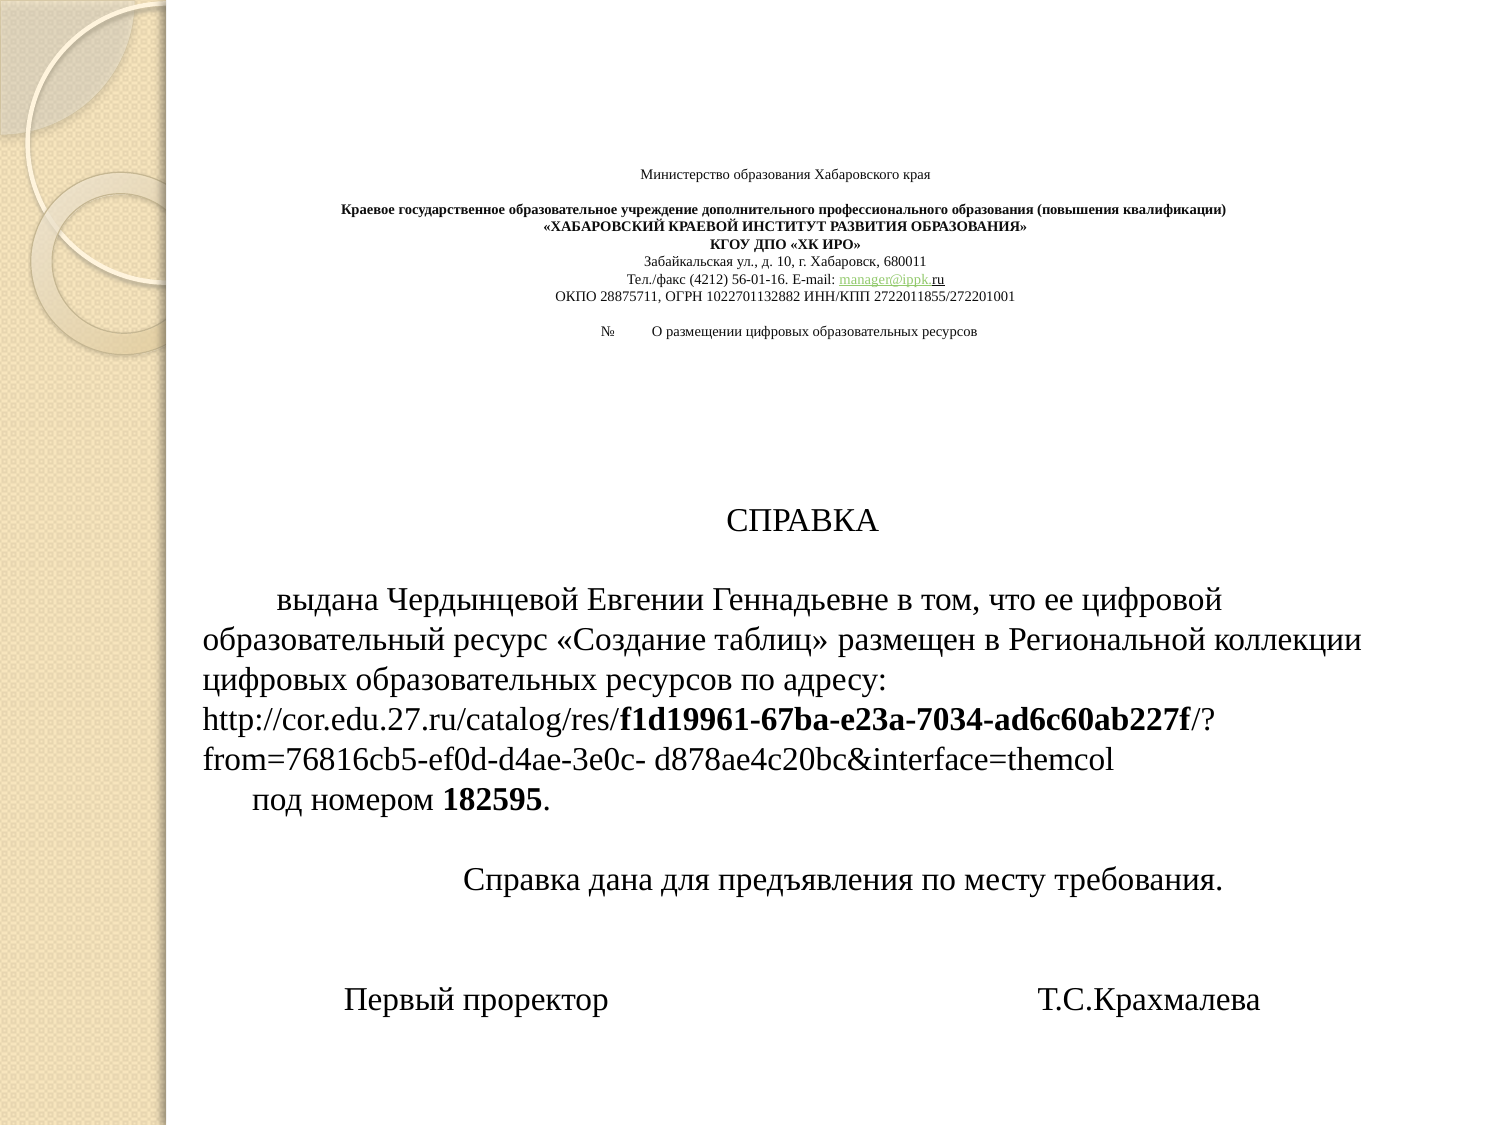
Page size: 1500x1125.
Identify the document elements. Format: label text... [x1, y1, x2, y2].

list СПРАВКА выдана Чердынцевой Евгении Геннадьевне в том, что ее цифровой образовательный ресурс «Создание таблиц» размещен в Региональной коллекции цифровых образовательных ресурсов по адресу: http://cor.edu.27.ru/catalog/res/f1d19961-67ba-e23a-7034-ad6c60ab227f/?from=76816cb5-ef0d-d4ae-3e0c- d878ae4c20bc&interface=themcol под номером 182595. Справка дана для предъявления по месту требования. Первый проректор Т.С.Крахмалева [187, 430, 1418, 1084]
title Министерство образования Хабаровского края Краевое государственное образовательное учреждение дополнительного профессионального образования (повышения квалификации) «ХАБАРОВСКИЙ КРАЕВОЙ ИНСТИТУТ РАЗВИТИЯ ОБРАЗОВАНИЯ» КГОУ ДПО «ХК ИРО» Забайкальская ул., д. 10, г. Хабаровск, 680011 Тел./факс (4212) 56-01-16. E-mail: manager@ippk.ru ОКПО 28875711, ОГРН 1022701132882 ИНН/КПП 2722011855/272201001 № О размещении цифровых образовательных ресурсов [105, 45, 1466, 457]
